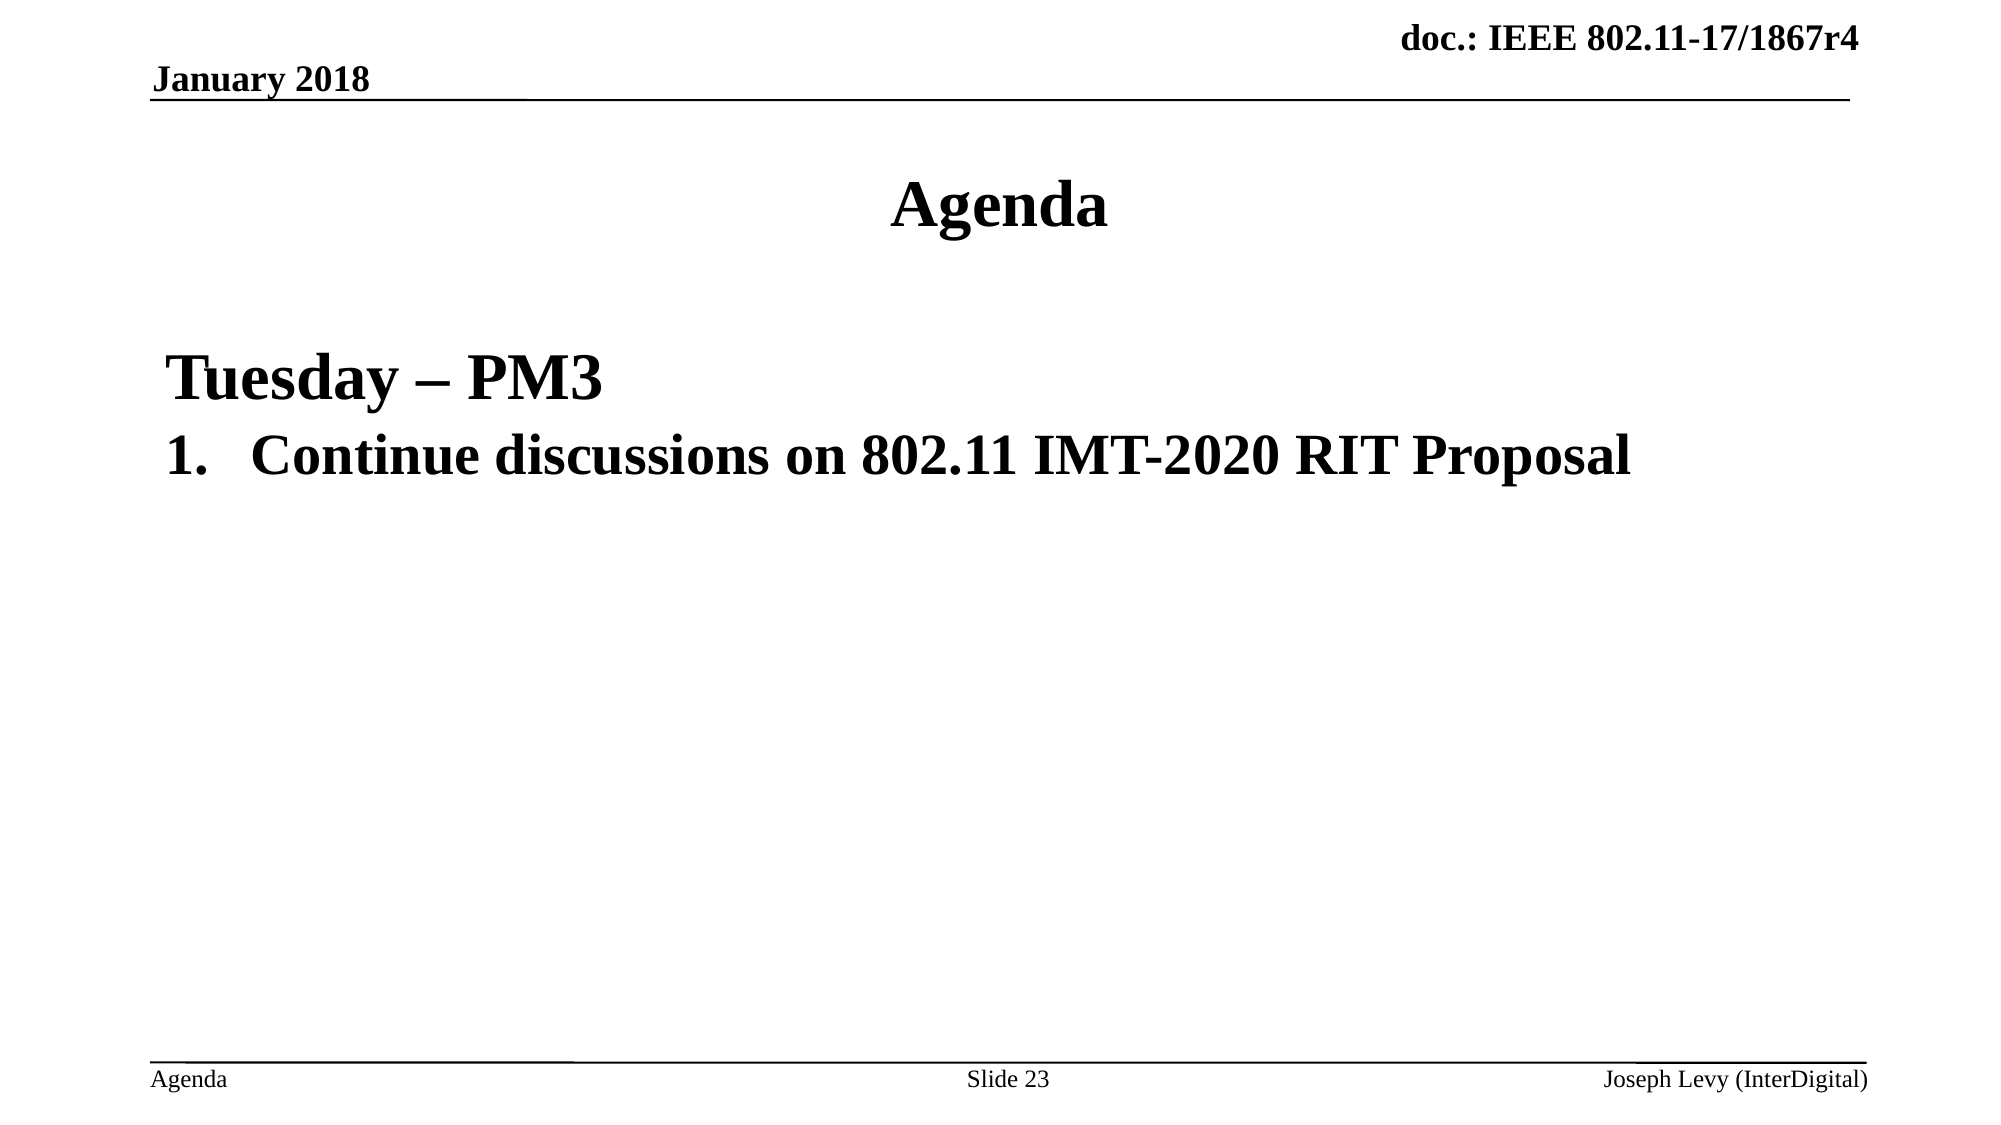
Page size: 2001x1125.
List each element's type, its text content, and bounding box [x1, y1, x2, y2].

list Tuesday – PM3 Continue discussions on 802.11 IMT-2020 RIT Proposal [149, 324, 1850, 1000]
title Agenda [149, 112, 1850, 288]
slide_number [152, 54, 563, 100]
slide_number Slide 23 [950, 1061, 1067, 1123]
footer Joseph Levy (InterDigital) [1171, 1061, 1869, 1093]
